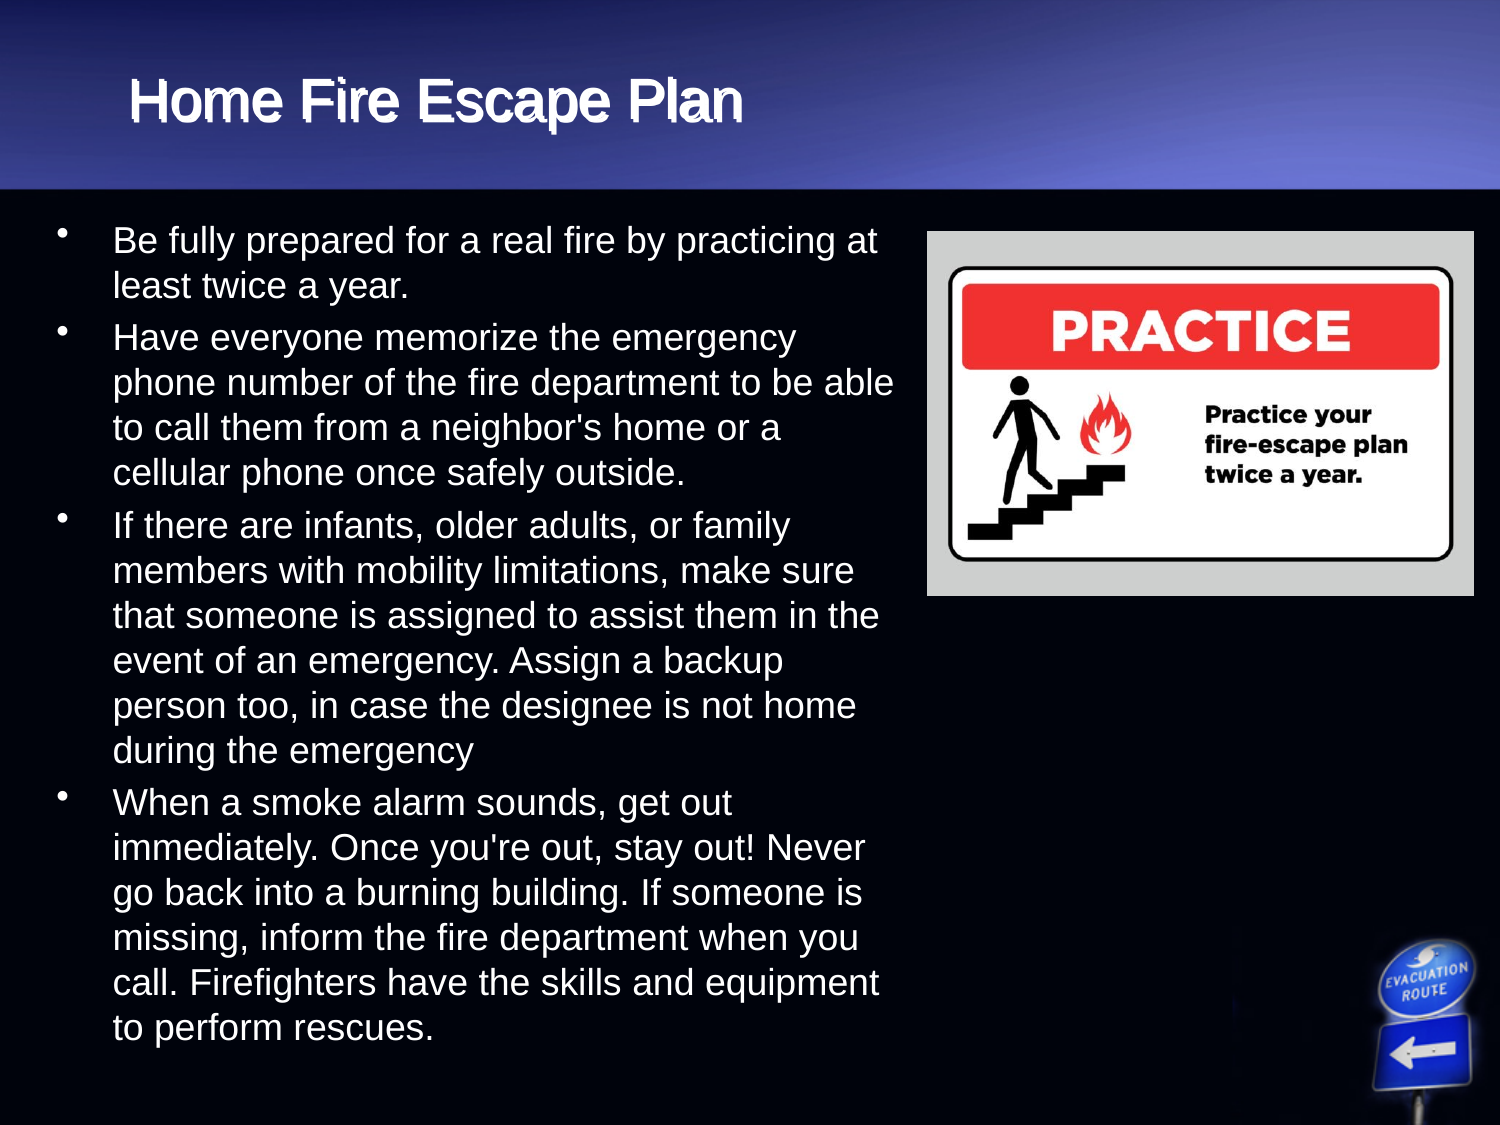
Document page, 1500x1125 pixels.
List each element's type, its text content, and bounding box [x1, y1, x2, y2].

list Be fully prepared for a real fire by practicing at least twice a year. Have everyone memorize the emergency phone number of the fire department to be able to call them from a neighbor's home or a cellular phone once safely outside. If there are infants, older adults, or family members with mobility limitations, make sure that someone is assigned to assist them in the event of an emergency. Assign a backup person too, in case the designee is not home during the emergency When a smoke alarm sounds, get out immediately. Once you're out, stay out! Never go back into a burning building. If someone is missing, inform the fire department when you call. Firefighters have the skills and equipment to perform rescues. [41, 207, 916, 1107]
title Home Fire Escape Plan [111, 54, 1341, 139]
picture [0, 0, 1500, 1125]
